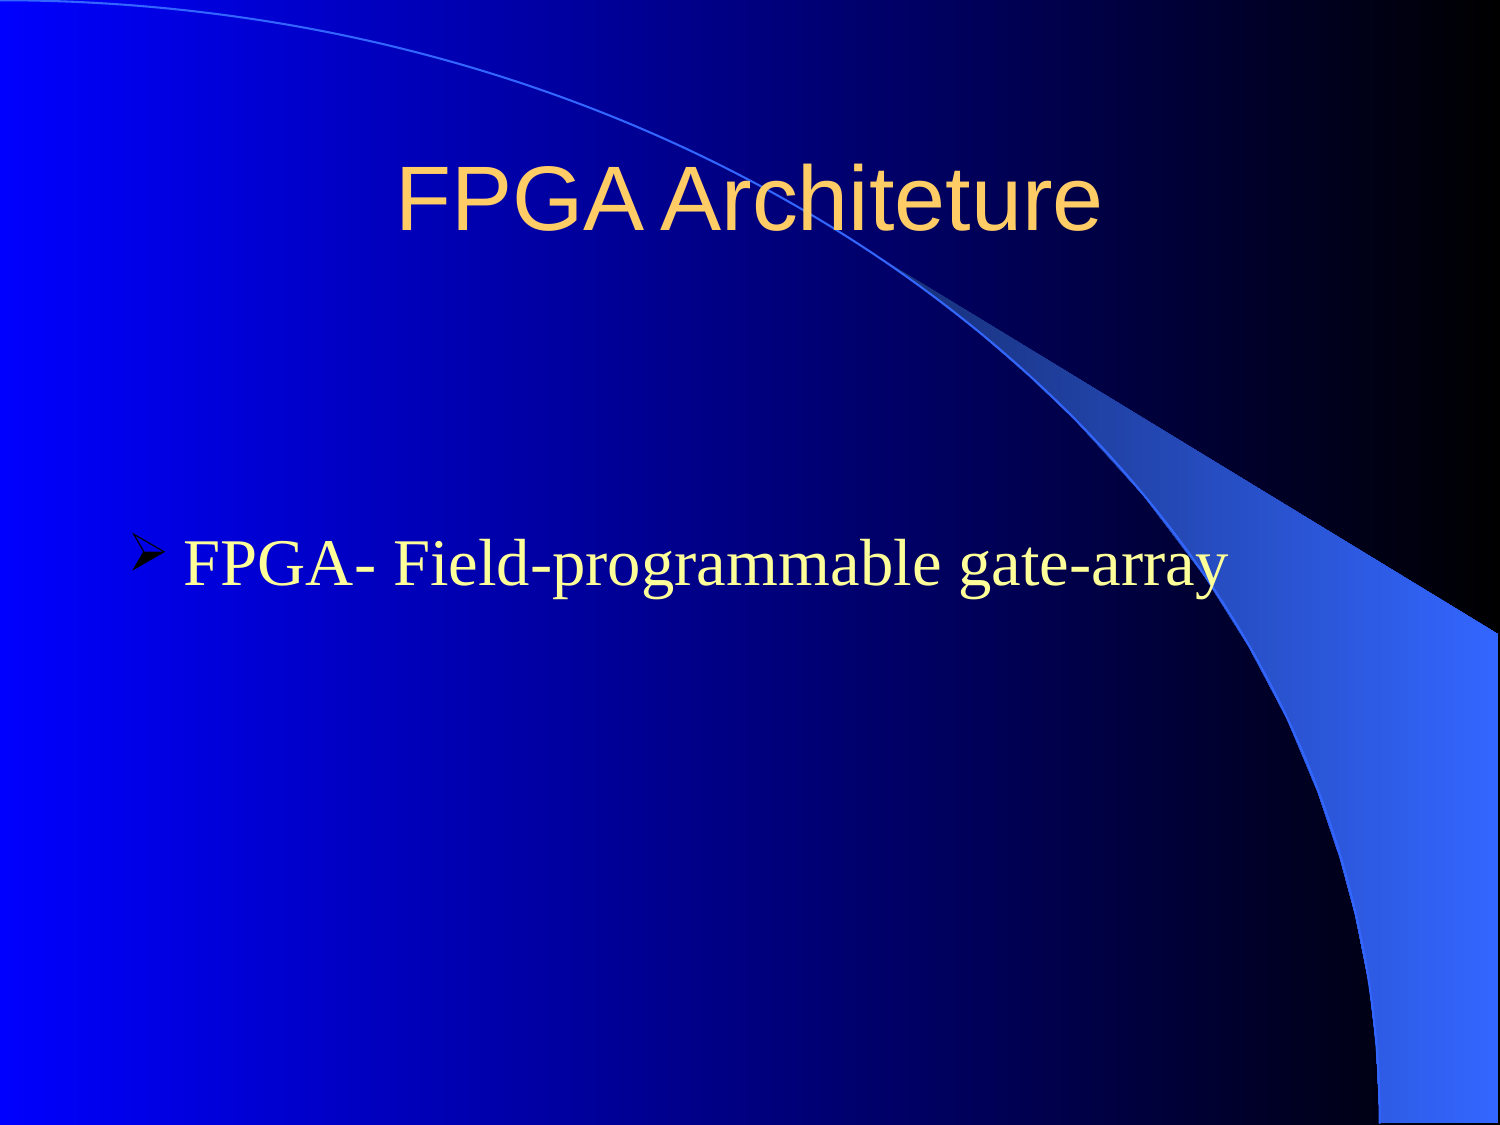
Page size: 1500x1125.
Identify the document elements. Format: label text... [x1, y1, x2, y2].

list FPGA- Field-programmable gate-array [112, 324, 1376, 1051]
title FPGA Architeture [112, 99, 1388, 288]
